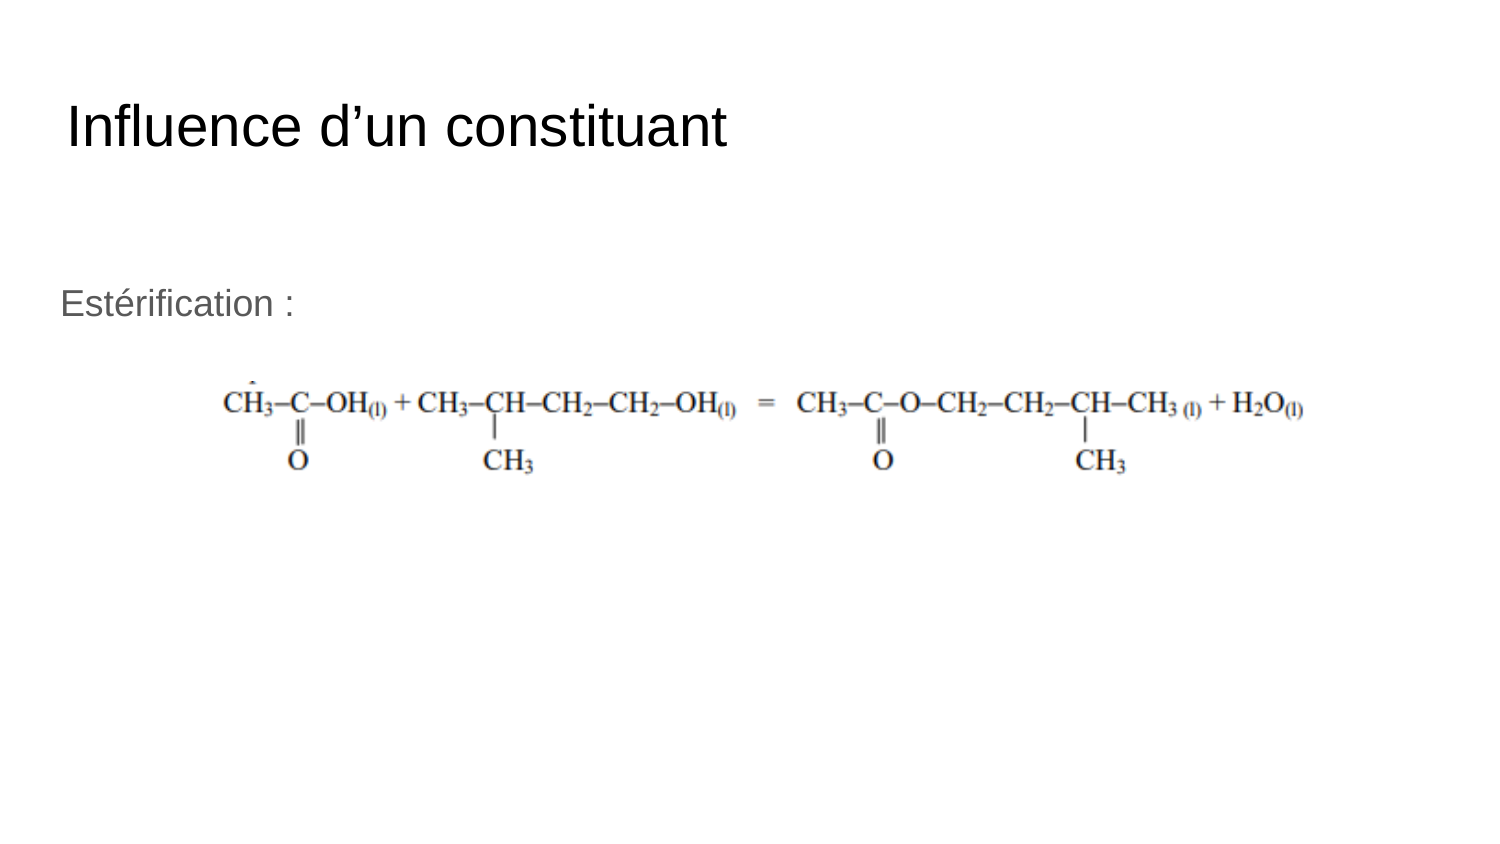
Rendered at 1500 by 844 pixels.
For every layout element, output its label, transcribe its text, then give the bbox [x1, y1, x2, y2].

picture [216, 381, 1316, 487]
title Influence d’un constituant [51, 72, 1449, 167]
list Estérification : [45, 257, 1443, 818]
